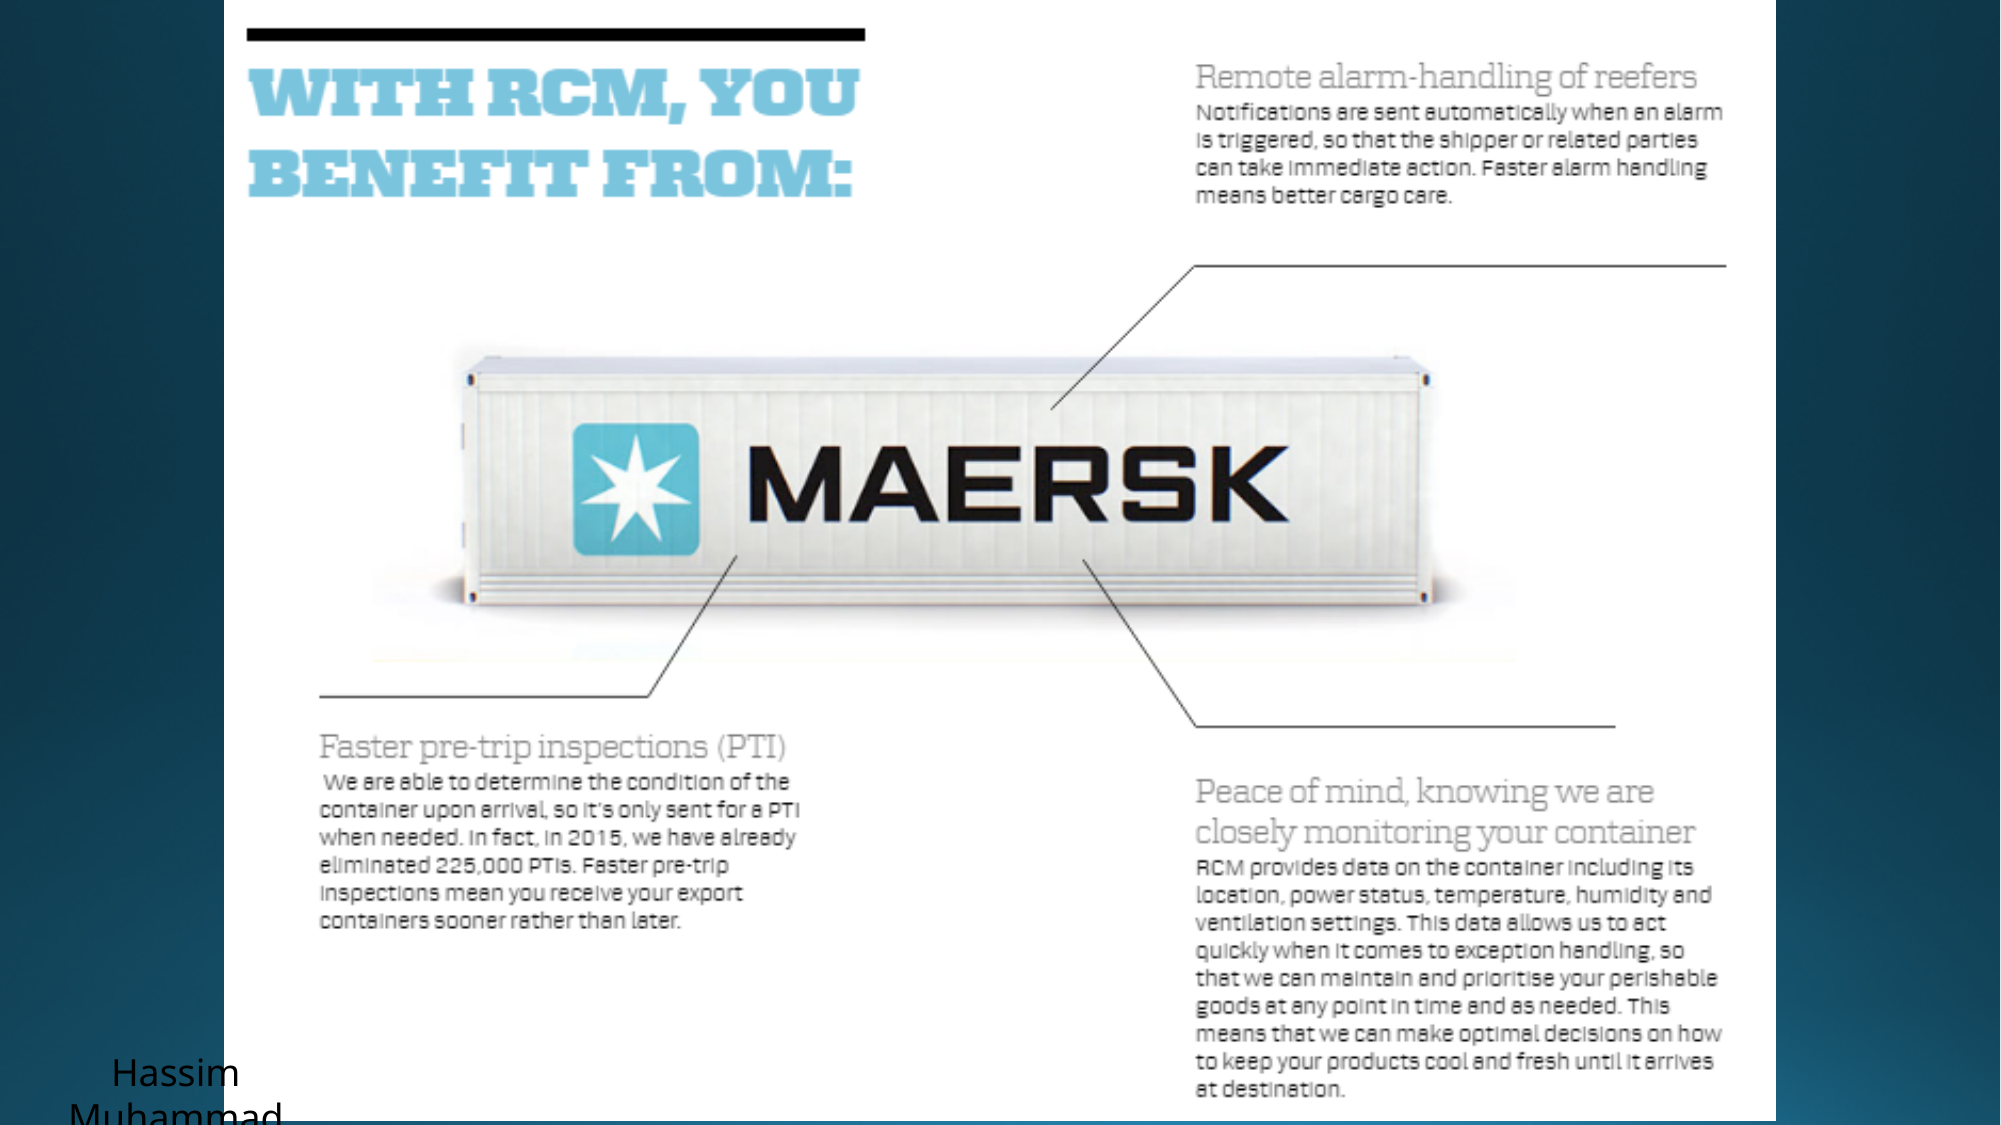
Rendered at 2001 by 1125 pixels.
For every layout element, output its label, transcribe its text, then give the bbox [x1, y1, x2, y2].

text_box Hassim Muhammad [0, 1067, 353, 1122]
picture [0, 0, 2001, 1125]
